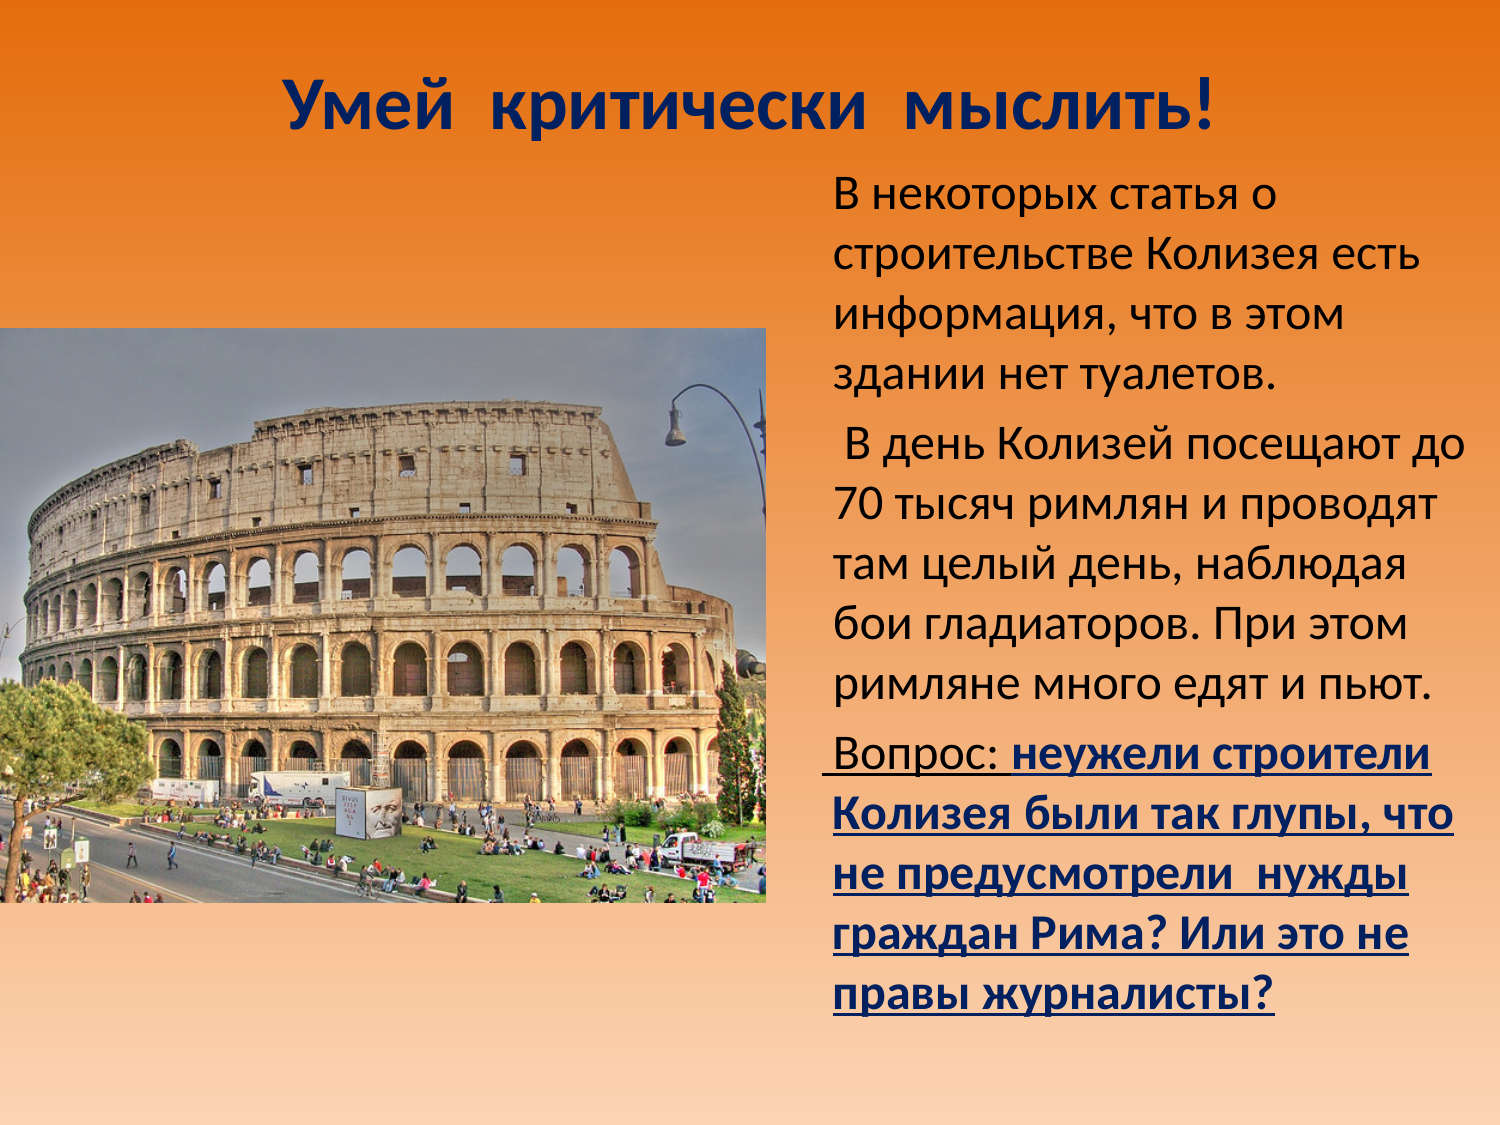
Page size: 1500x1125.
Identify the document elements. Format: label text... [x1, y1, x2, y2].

picture [0, 327, 766, 903]
title Умей критически мыслить! [74, 44, 1426, 153]
list В некоторых статья о строительстве Колизея есть информация, что в этом здании нет туалетов. В день Колизей посещают до 70 тысяч римлян и проводят там целый день, наблюдая бои гладиаторов. При этом римляне много едят и пьют. Вопрос: неужели строители Колизея были так глупы, что не предусмотрели нужды граждан Рима? Или это не правы журналисты? [761, 152, 1500, 1044]
